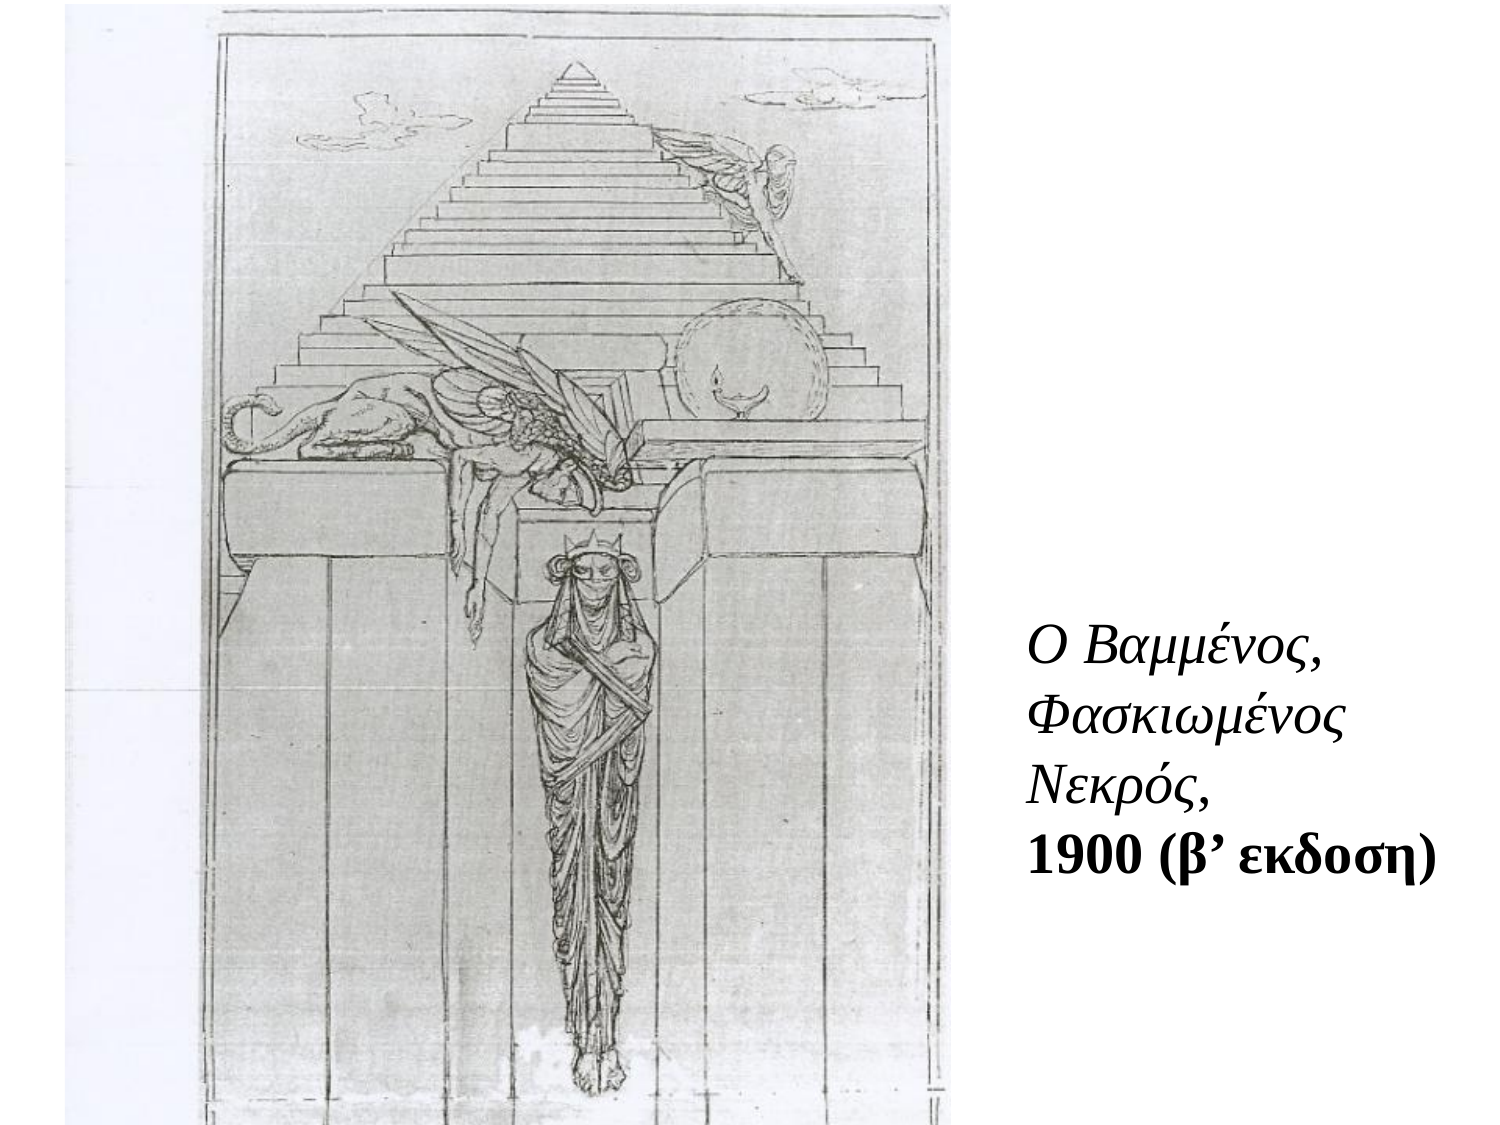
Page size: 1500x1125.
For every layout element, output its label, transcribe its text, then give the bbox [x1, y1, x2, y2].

picture [64, 0, 952, 1125]
text_box Ο Βαμμένος, Φασκιωμένος Νεκρός, 1900 (β’ εκδοση) [1012, 597, 1453, 893]
